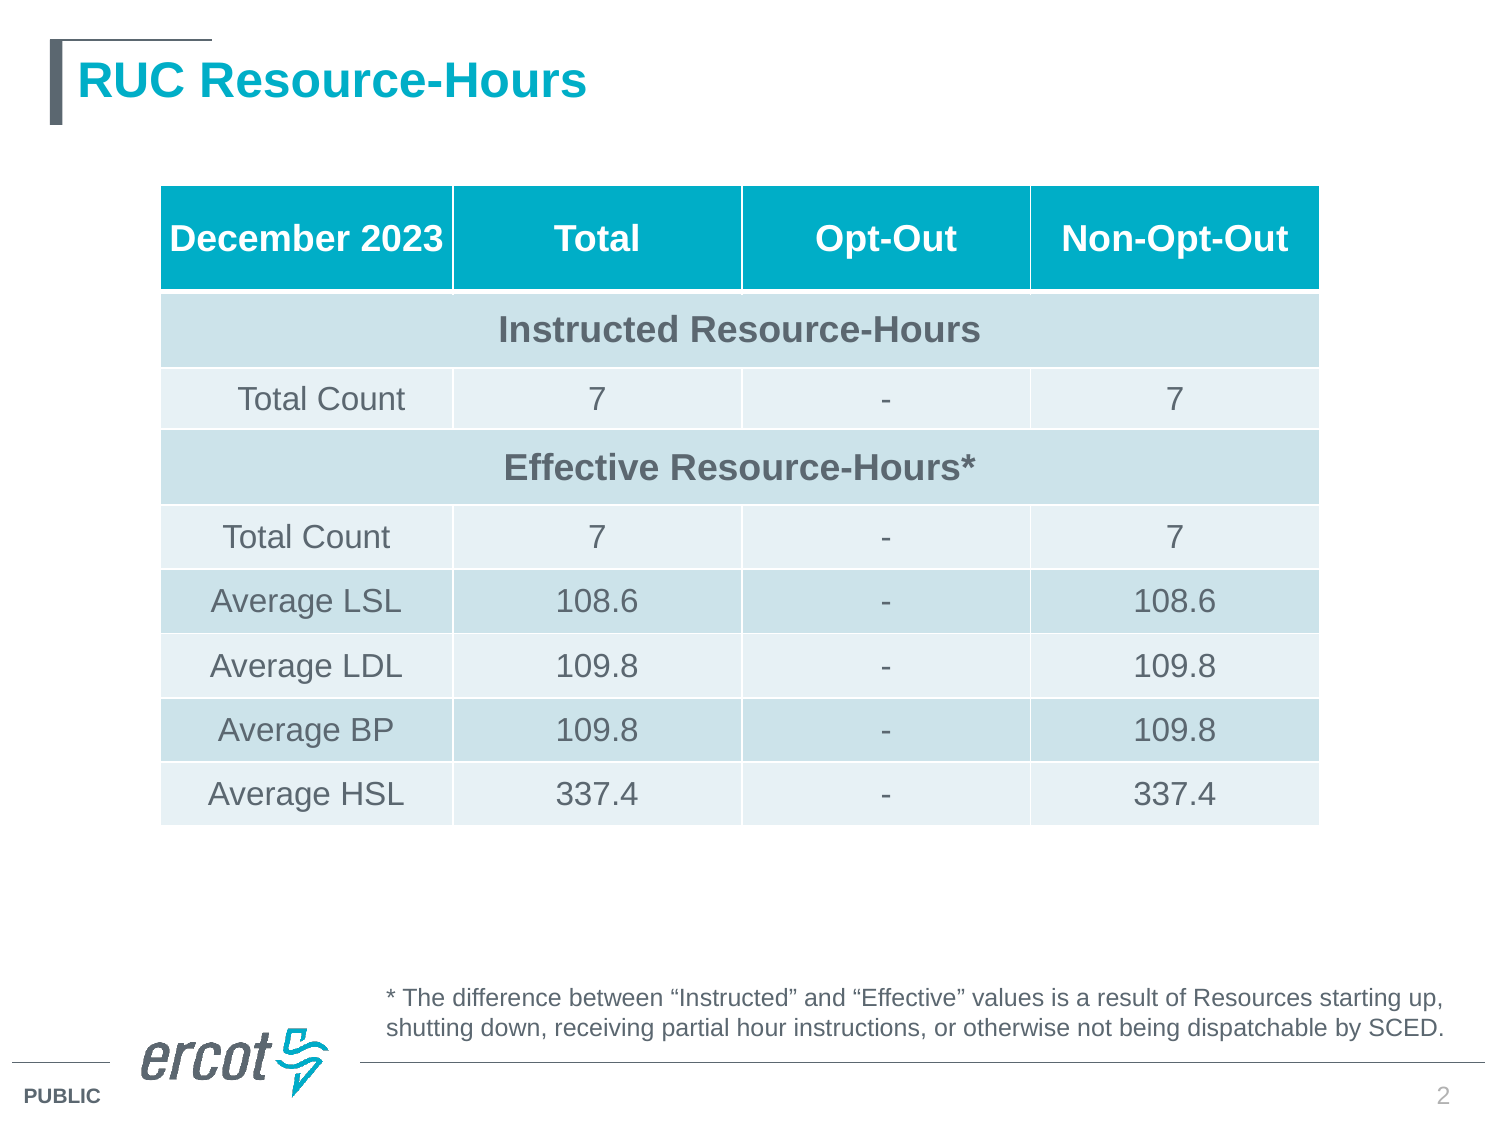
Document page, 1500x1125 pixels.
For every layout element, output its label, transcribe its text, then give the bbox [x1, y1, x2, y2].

table_cell 7 [1031, 506, 1319, 568]
table_cell 108.6 [454, 570, 741, 633]
table_cell Average LDL [161, 634, 452, 697]
table_cell Instructed Resource-Hours [161, 294, 1319, 367]
table_header Non-Opt-Out [1031, 186, 1319, 289]
table_cell - [743, 699, 1030, 761]
table_cell - [743, 506, 1030, 568]
table_cell 7 [1031, 369, 1319, 428]
table_cell 109.8 [454, 634, 741, 697]
table_cell - [743, 369, 1030, 428]
table_cell Average LSL [161, 570, 452, 633]
table_cell 108.6 [1031, 570, 1319, 633]
table_cell - [743, 763, 1030, 825]
table_cell Total Count [161, 506, 452, 568]
table_cell 109.8 [1031, 634, 1319, 697]
table_header Total [454, 186, 741, 289]
table_cell Average HSL [161, 763, 452, 825]
table_header Opt-Out [743, 186, 1030, 289]
table_cell 7 [454, 369, 741, 428]
table_cell Effective Resource-Hours* [161, 430, 1319, 504]
table_cell - [743, 570, 1030, 633]
table_cell 7 [454, 506, 741, 568]
table_cell Total Count [161, 369, 452, 428]
table_cell 337.4 [1031, 763, 1319, 825]
table_cell 109.8 [1031, 699, 1319, 761]
table_cell Average BP [161, 699, 452, 761]
slide_number 2 [1400, 1076, 1488, 1113]
table_cell 337.4 [454, 763, 741, 825]
table_header December 2023 [161, 186, 452, 289]
text_box * The difference between “Instructed” and “Effective” values is a result of Resources starting up, shutting down, receiving partial hour instructions, or otherwise not being dispatchable by SCED. [371, 974, 1488, 1049]
title RUC Resource-Hours [62, 39, 1450, 125]
picture [137, 1024, 332, 1100]
table_cell - [743, 634, 1030, 697]
table_cell 109.8 [454, 699, 741, 761]
